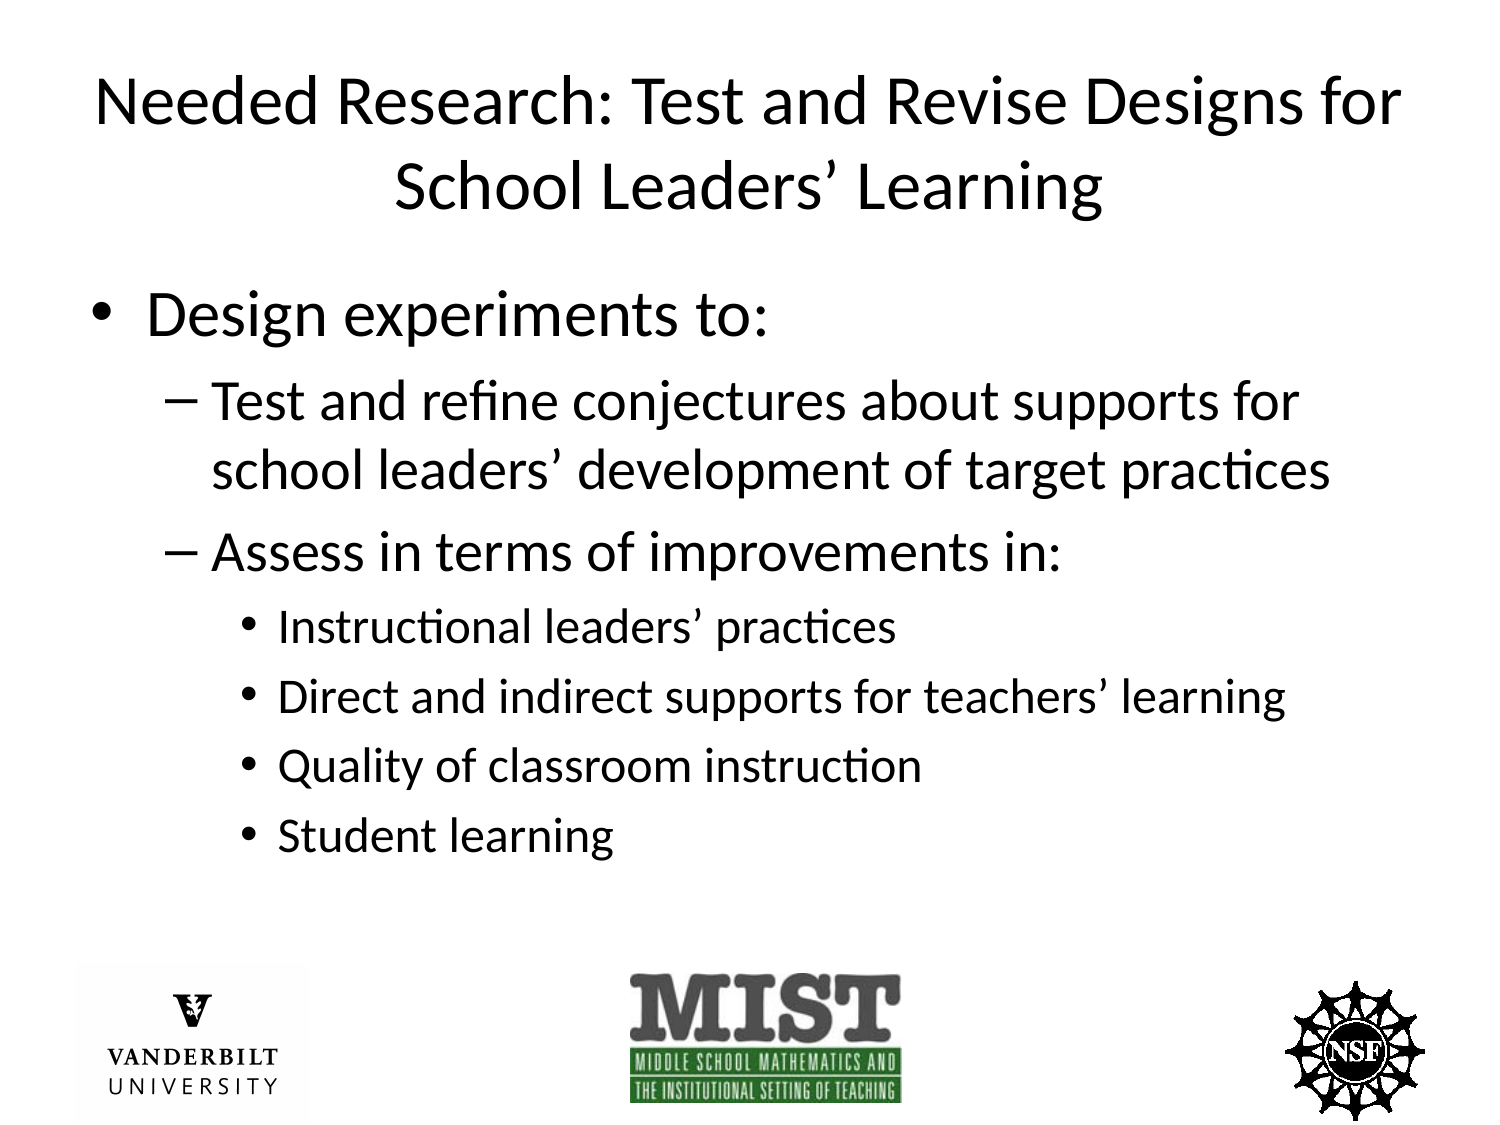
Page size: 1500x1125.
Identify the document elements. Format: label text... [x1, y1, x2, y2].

picture [630, 1005, 902, 1103]
picture [1285, 1005, 1425, 1121]
picture [75, 1005, 309, 1125]
list Design experiments to: Test and refine conjectures about supports for school leaders’ development of target practices Assess in terms of improvements in: Instructional leaders’ practices Direct and indirect supports for teachers’ learning Quality of classroom instruction Student learning [75, 262, 1425, 1005]
title Needed Research: Test and Revise Designs for School Leaders’ Learning [75, 45, 1425, 233]
